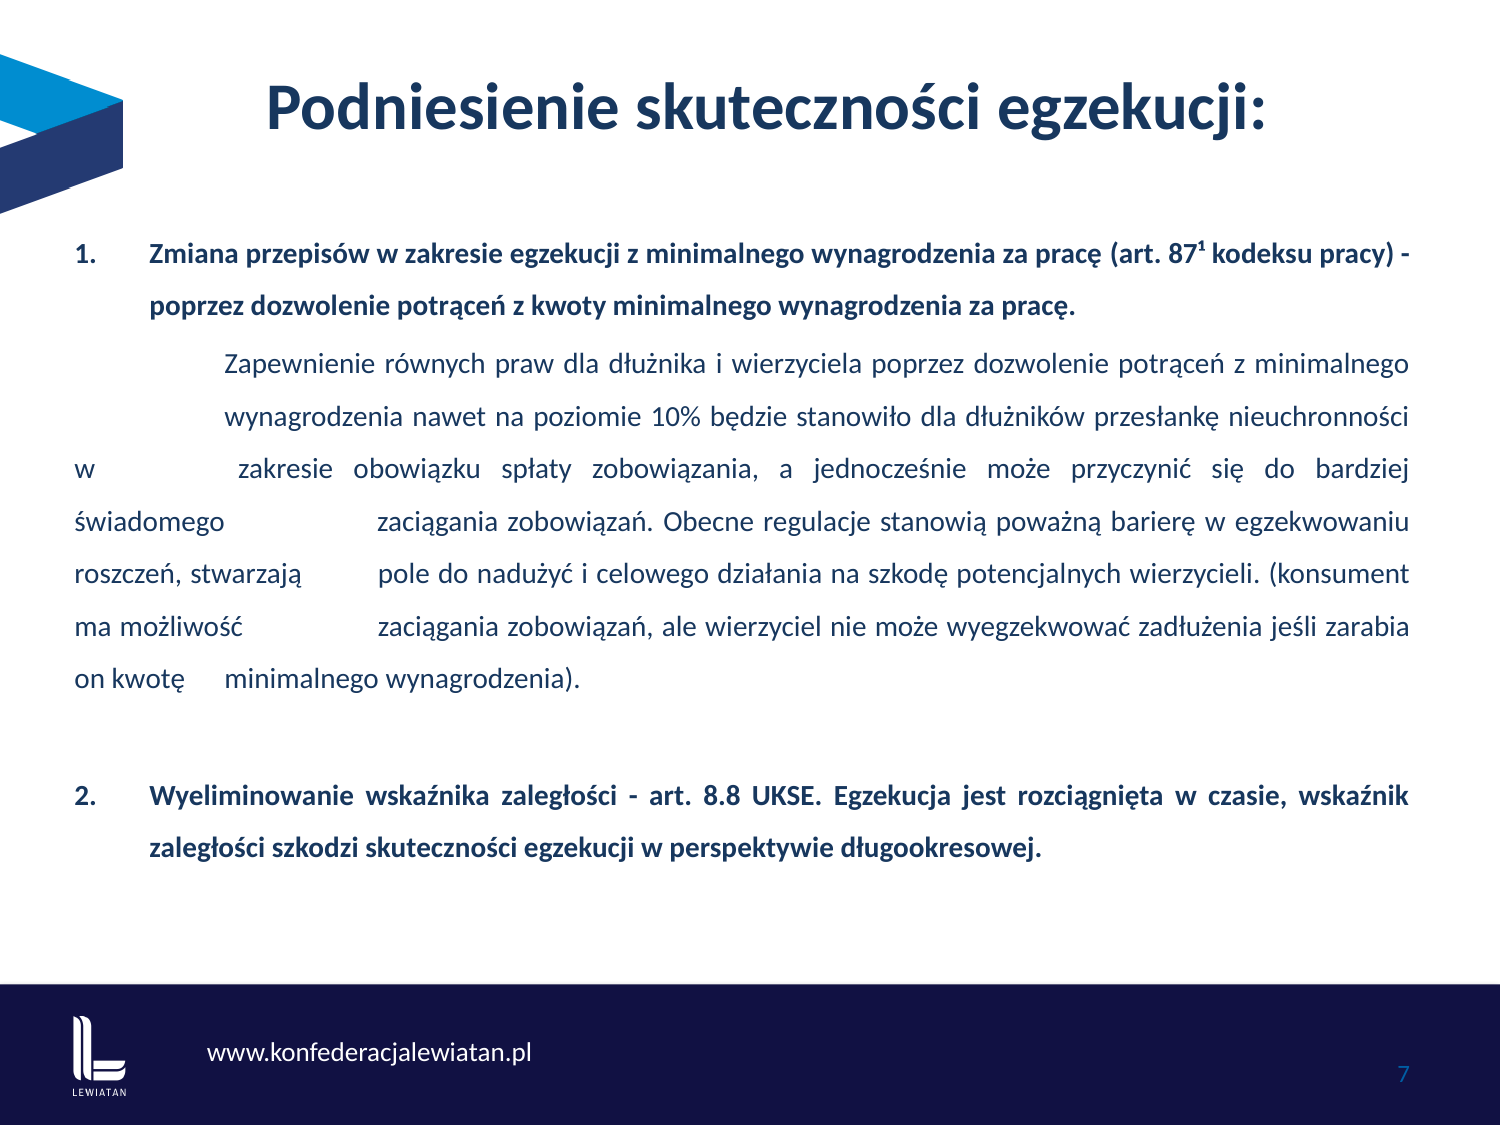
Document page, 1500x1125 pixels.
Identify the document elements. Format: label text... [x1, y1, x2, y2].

picture [3, 54, 123, 99]
picture [0, 102, 123, 216]
slide_number 7 [1074, 1042, 1425, 1103]
list Podniesienie skuteczności egzekucji: [146, 55, 1389, 209]
picture [36, 1016, 163, 1096]
list Zmiana przepisów w zakresie egzekucji z minimalnego wynagrodzenia za pracę (art. 87¹ kodeksu pracy) - poprzez dozwolenie potrąceń z kwoty minimalnego wynagrodzenia za pracę. Zapewnienie równych praw dla dłużnika i wierzyciela poprzez dozwolenie potrąceń z minimalnego wynagrodzenia nawet na poziomie 10% będzie stanowiło dla dłużników przesłankę nieuchronności w zakresie obowiązku spłaty zobowiązania, a jednocześnie może przyczynić się do bardziej świadomego zaciągania zobowiązań. Obecne regulacje stanowią poważną barierę w egzekwowaniu roszczeń, stwarzają pole do nadużyć i celowego działania na szkodę potencjalnych wierzycieli. (konsument ma możliwość zaciągania zobowiązań, ale wierzyciel nie może wyegzekwować zadłużenia jeśli zarabia on kwotę minimalnego wynagrodzenia). Wyeliminowanie wskaźnika zaległości - art. 8.8 UKSE. Egzekucja jest rozciągnięta w czasie, wskaźnik zaległości szkodzi skuteczności egzekucji w perspektywie długookresowej. [59, 209, 1425, 637]
